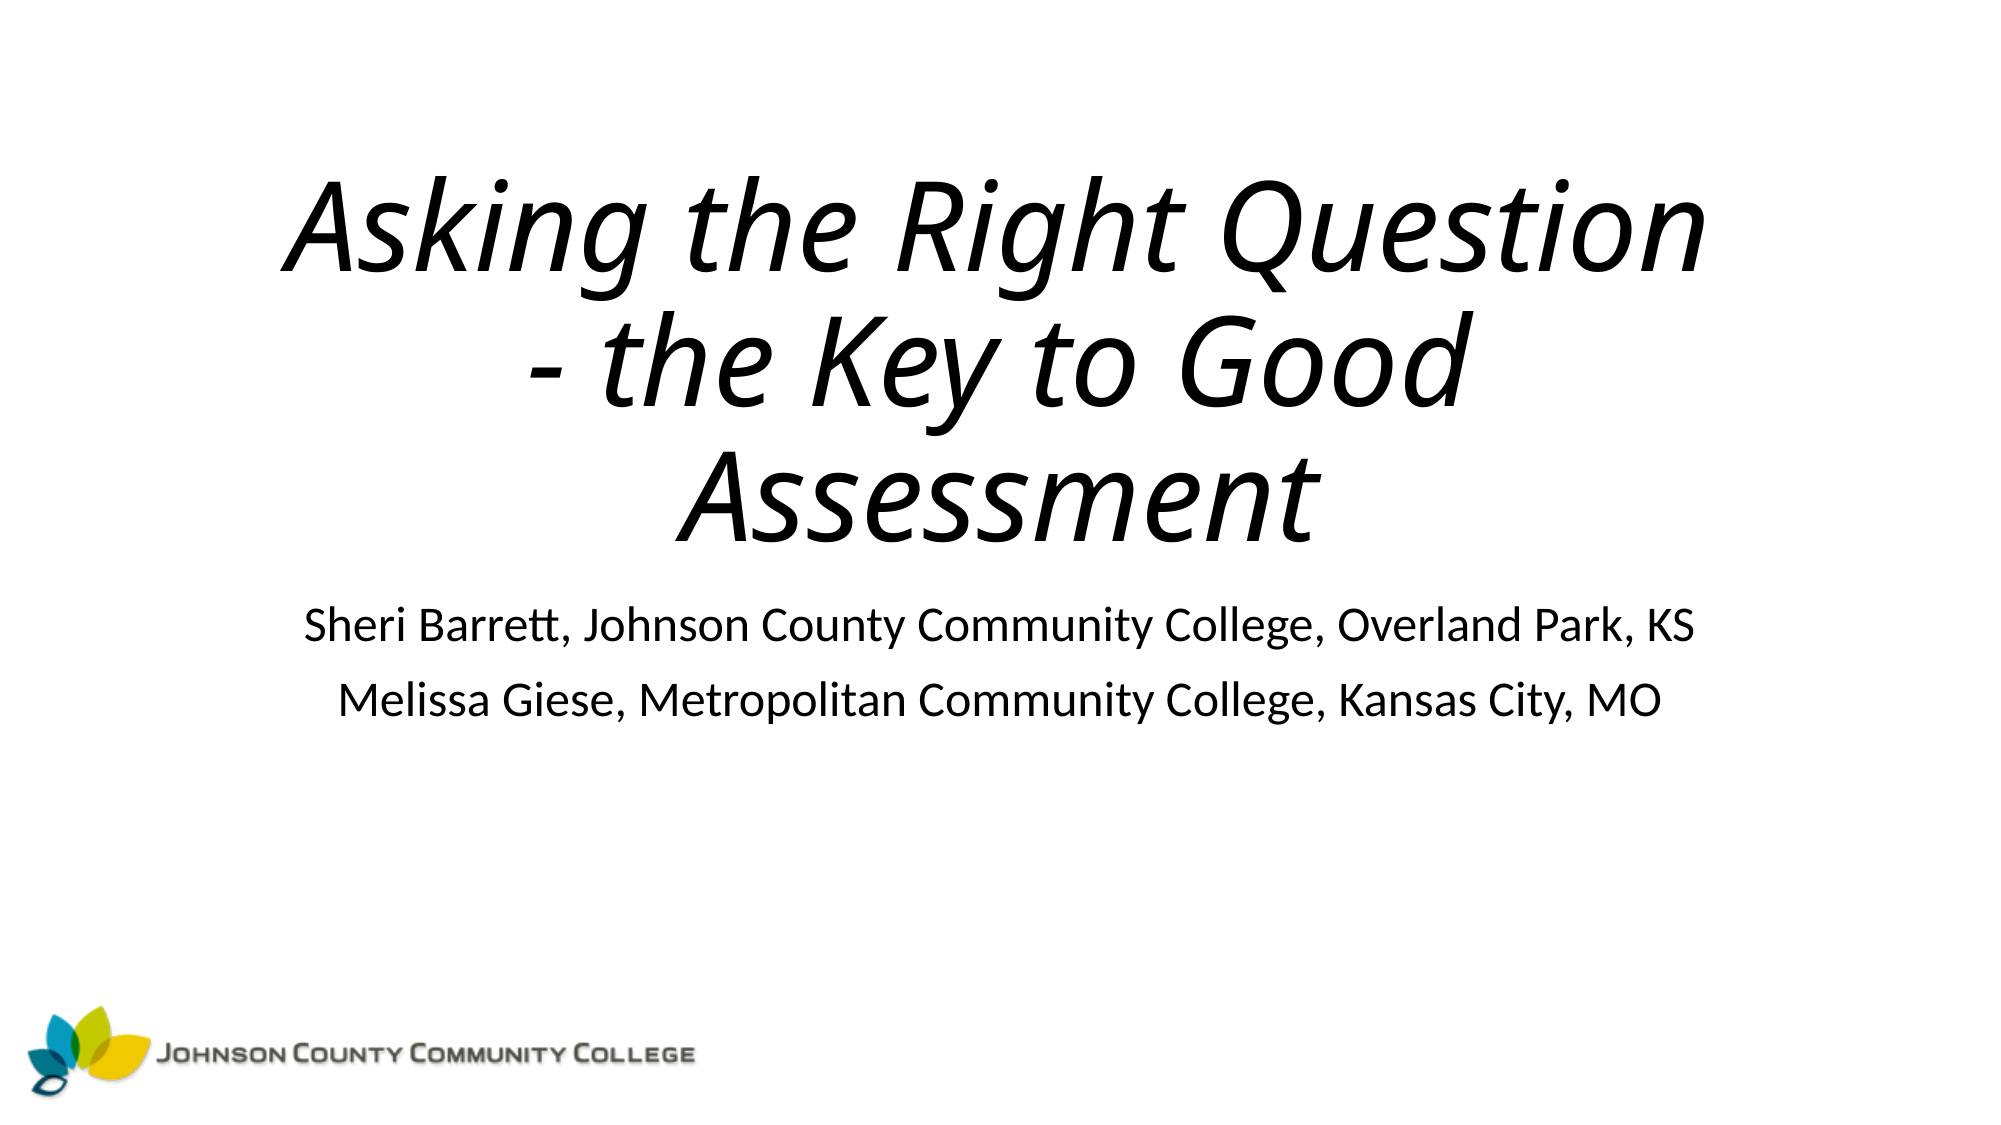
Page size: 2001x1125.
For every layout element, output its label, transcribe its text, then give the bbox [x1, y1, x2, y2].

title Asking the Right Question - the Key to Good Assessment [249, 184, 1750, 576]
picture [10, 1002, 714, 1103]
subtitle Sheri Barrett, Johnson County Community College, Overland Park, KS Melissa Giese, Metropolitan Community College, Kansas City, MO [249, 590, 1750, 863]
